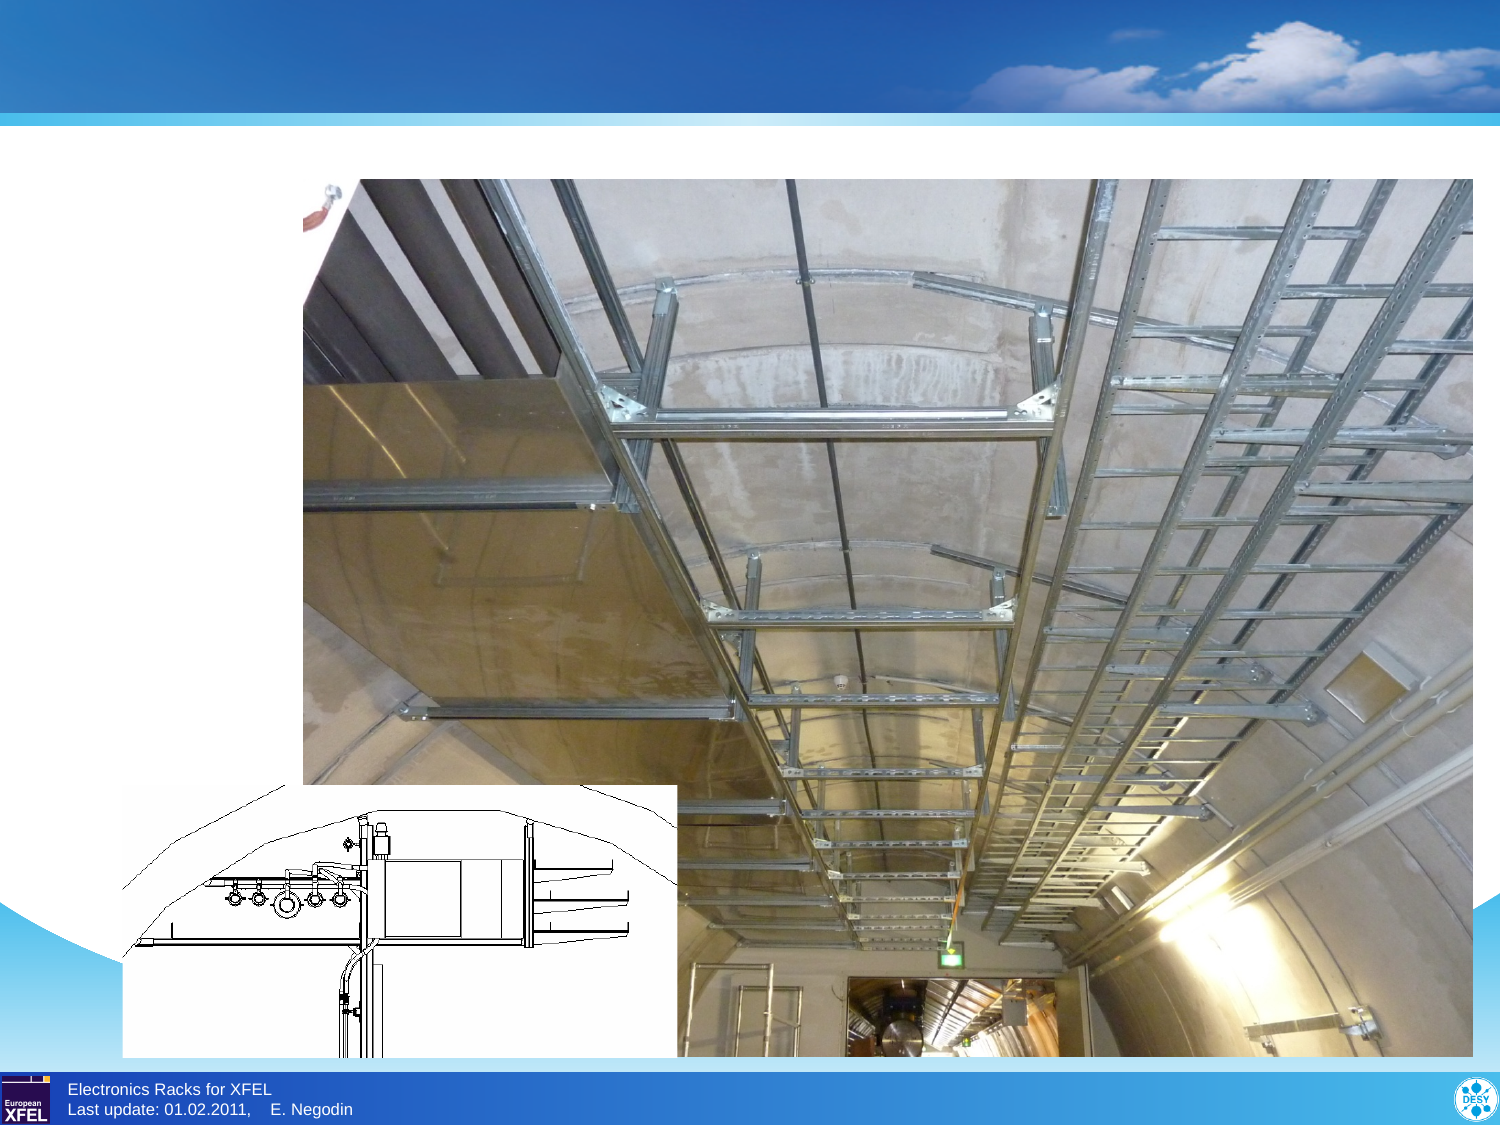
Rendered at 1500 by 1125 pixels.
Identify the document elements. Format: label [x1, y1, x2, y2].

picture [122, 179, 1473, 1058]
picture [0, 0, 1500, 114]
picture [1452, 1075, 1500, 1123]
